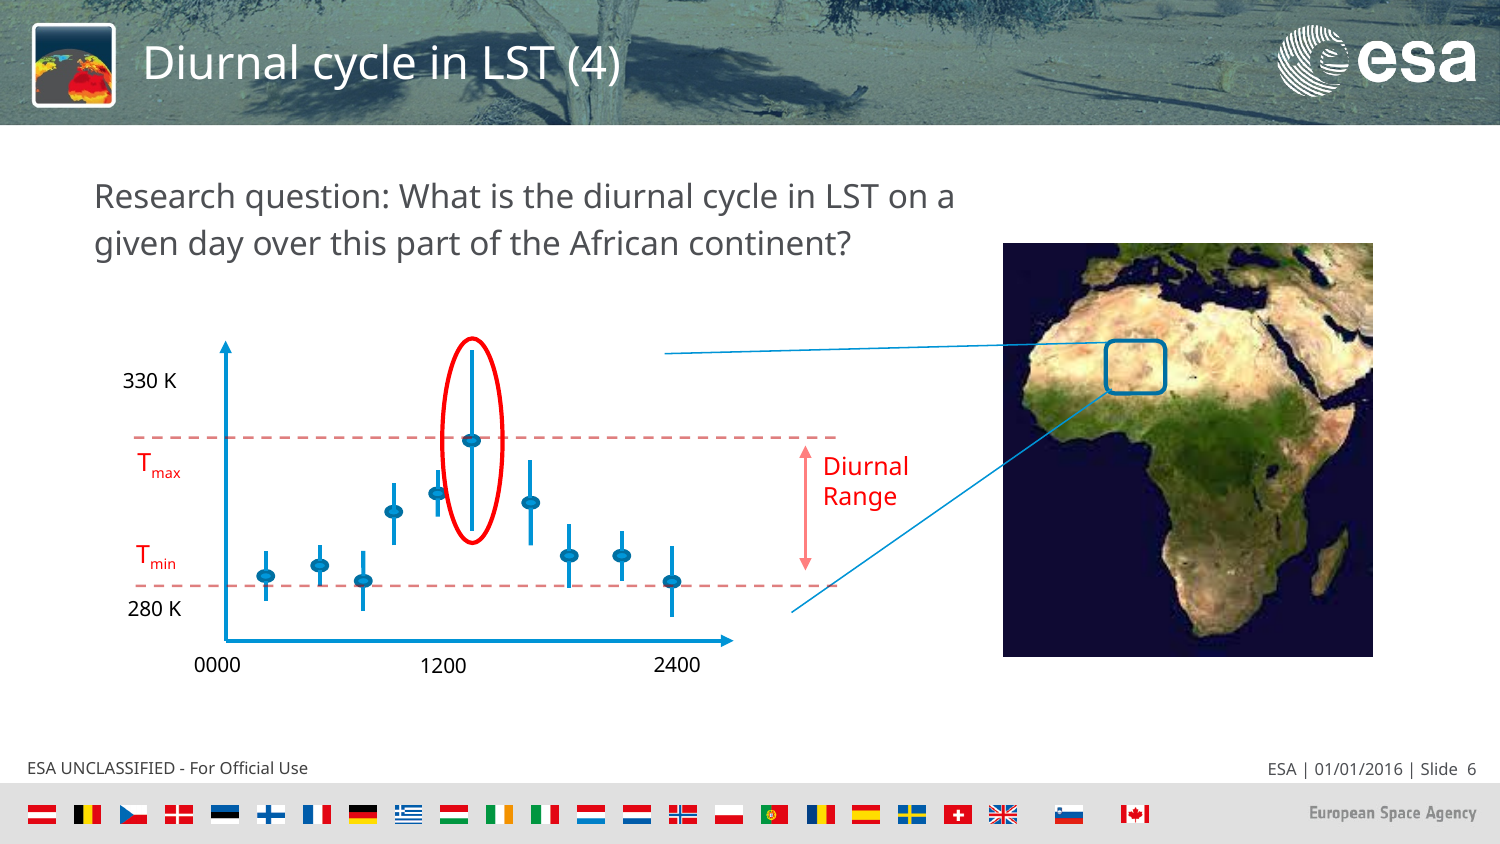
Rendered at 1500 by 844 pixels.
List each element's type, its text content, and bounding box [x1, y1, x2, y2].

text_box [107, 340, 758, 698]
title Diurnal cycle in LST (4) [127, 26, 1269, 97]
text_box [791, 388, 1112, 613]
picture [0, 783, 1500, 844]
text_box Research question: What is the diurnal cycle in LST on a given day over this part of the African continent? [79, 159, 1029, 243]
picture [1003, 243, 1374, 657]
picture [0, 0, 1500, 126]
picture [1003, 354, 1103, 388]
picture [1109, 343, 1162, 391]
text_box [664, 342, 1108, 354]
